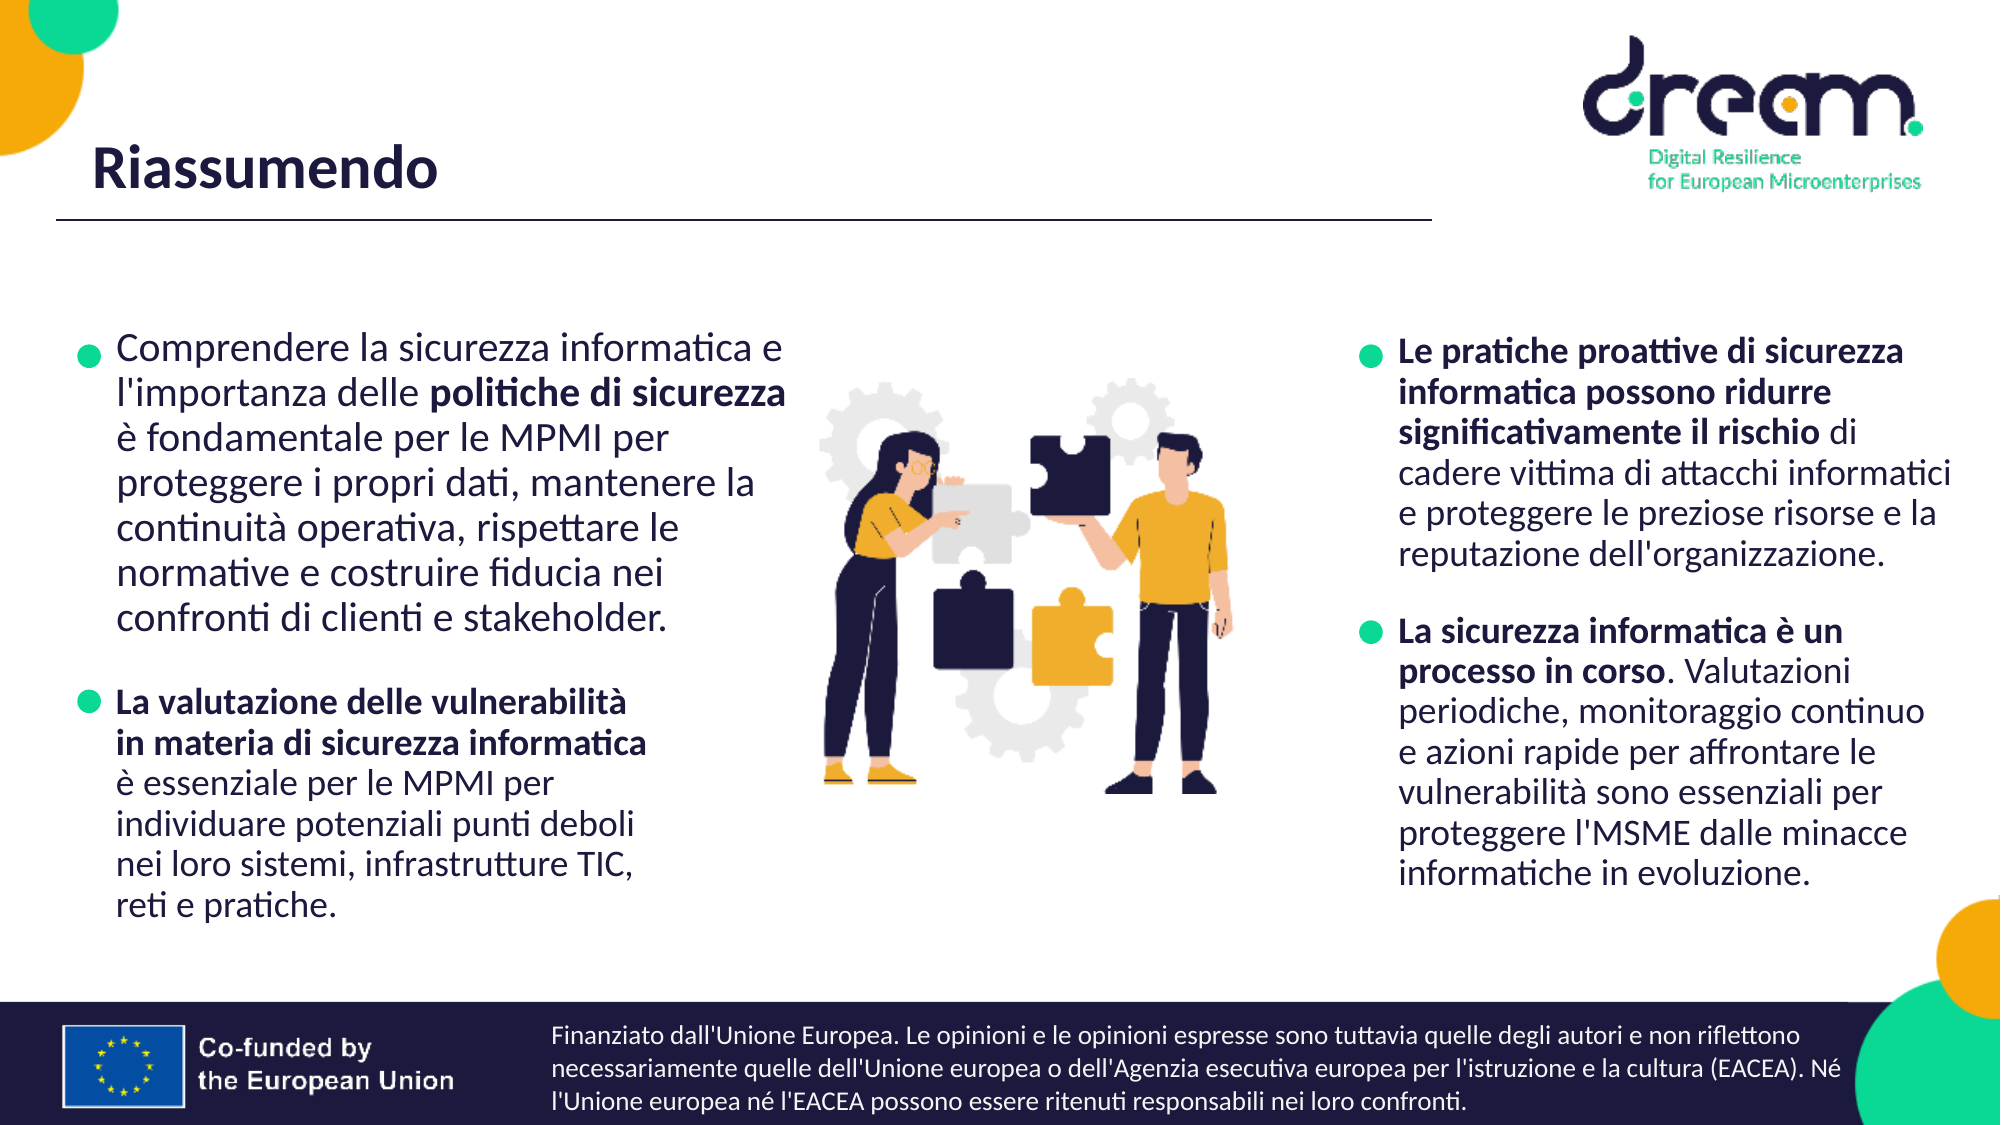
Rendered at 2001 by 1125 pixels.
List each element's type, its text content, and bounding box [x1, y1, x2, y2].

text_box [1358, 619, 1384, 646]
picture [0, 0, 155, 175]
picture [56, 1022, 480, 1112]
text_box [76, 343, 102, 370]
text_box [76, 688, 102, 715]
text_box [1358, 343, 1384, 370]
list Comprendere la sicurezza informatica e l'importanza delle politiche di sicurezza è fondamentale per le MPMI per proteggere i propri dati, mantenere la continuità operativa, rispettare le normative e costruire fiducia nei confronti di clienti e stakeholder. [101, 318, 818, 769]
picture [1847, 895, 2000, 1125]
text_box La valutazione delle vulnerabilità in materia di sicurezza informatica è essenziale per le MPMI per individuare potenziali punti deboli nei loro sistemi, infrastrutture TIC, reti e pratiche. [100, 675, 665, 931]
picture [1583, 28, 1923, 200]
text_box Le pratiche proattive di sicurezza informatica possono ridurre significativamente il rischio di cadere vittima di attacchi informatici e proteggere le preziose risorse e la reputazione dell'organizzazione. [1383, 324, 1980, 621]
picture [793, 378, 1256, 794]
text_box La sicurezza informatica è un processo in corso. Valutazioni periodiche, monitoraggio continuo e azioni rapide per affrontare le vulnerabilità sono essenziali per proteggere l'MSME dalle minacce informatiche in evoluzione. [1383, 603, 1948, 781]
list Riassumendo [77, 74, 1411, 210]
